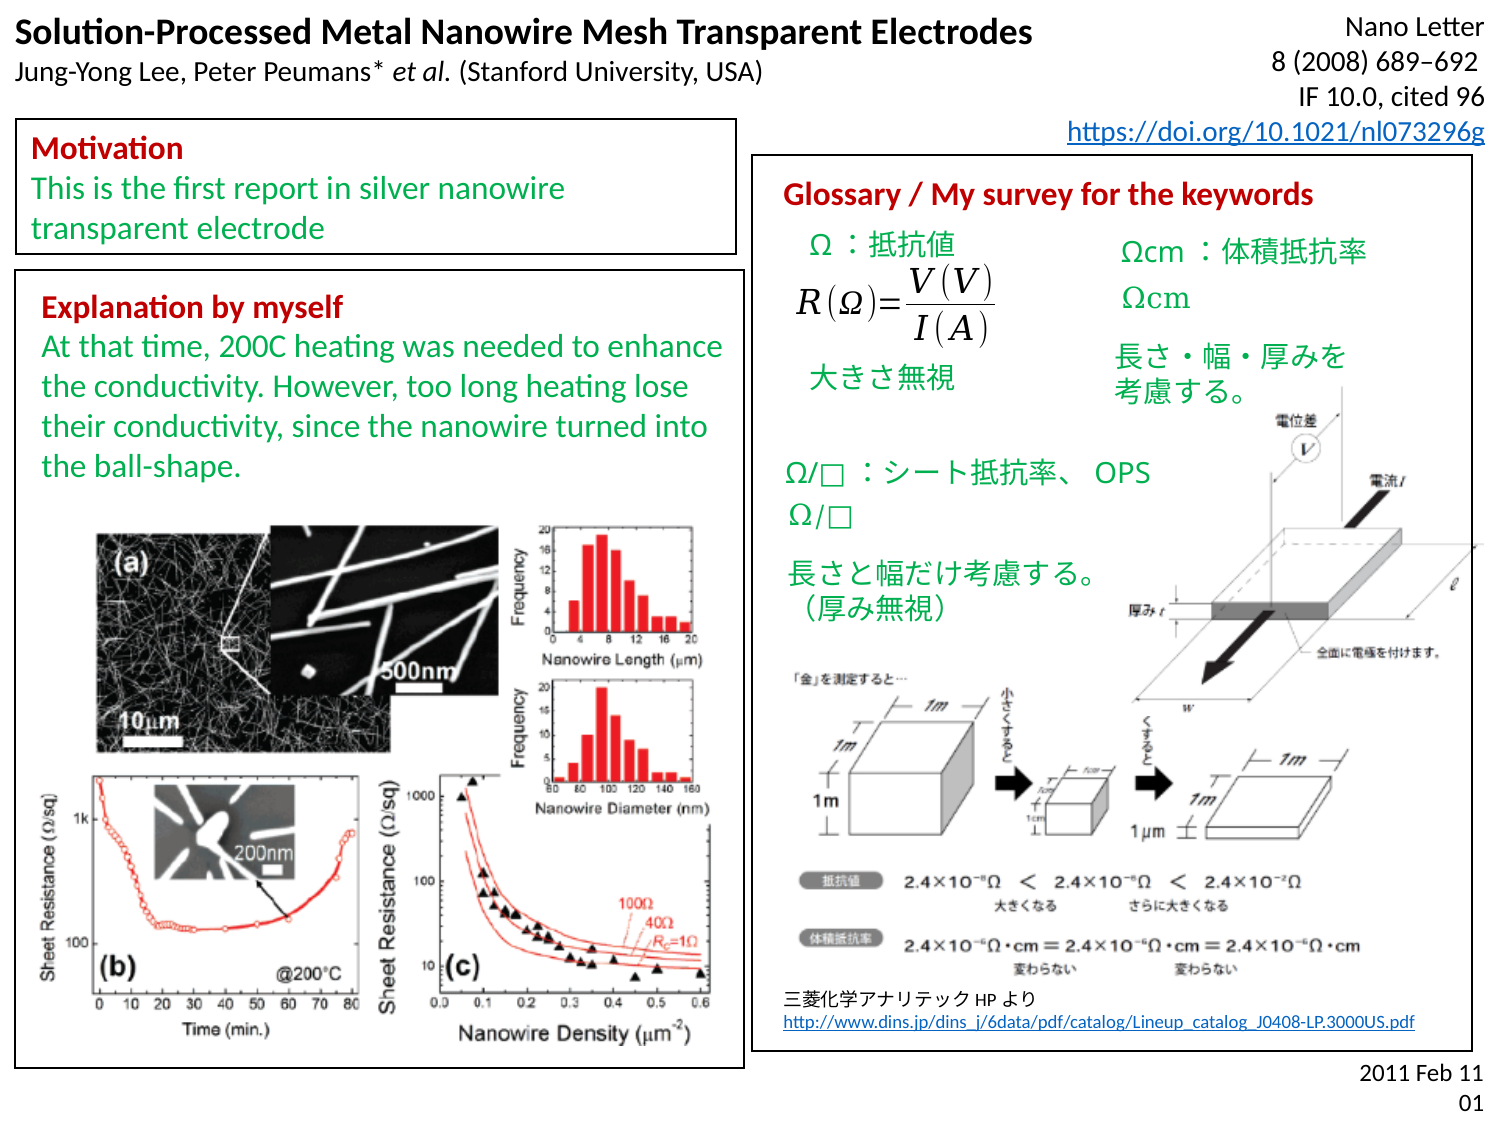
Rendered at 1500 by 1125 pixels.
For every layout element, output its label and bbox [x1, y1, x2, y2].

text_box [0, 0, 1500, 1125]
